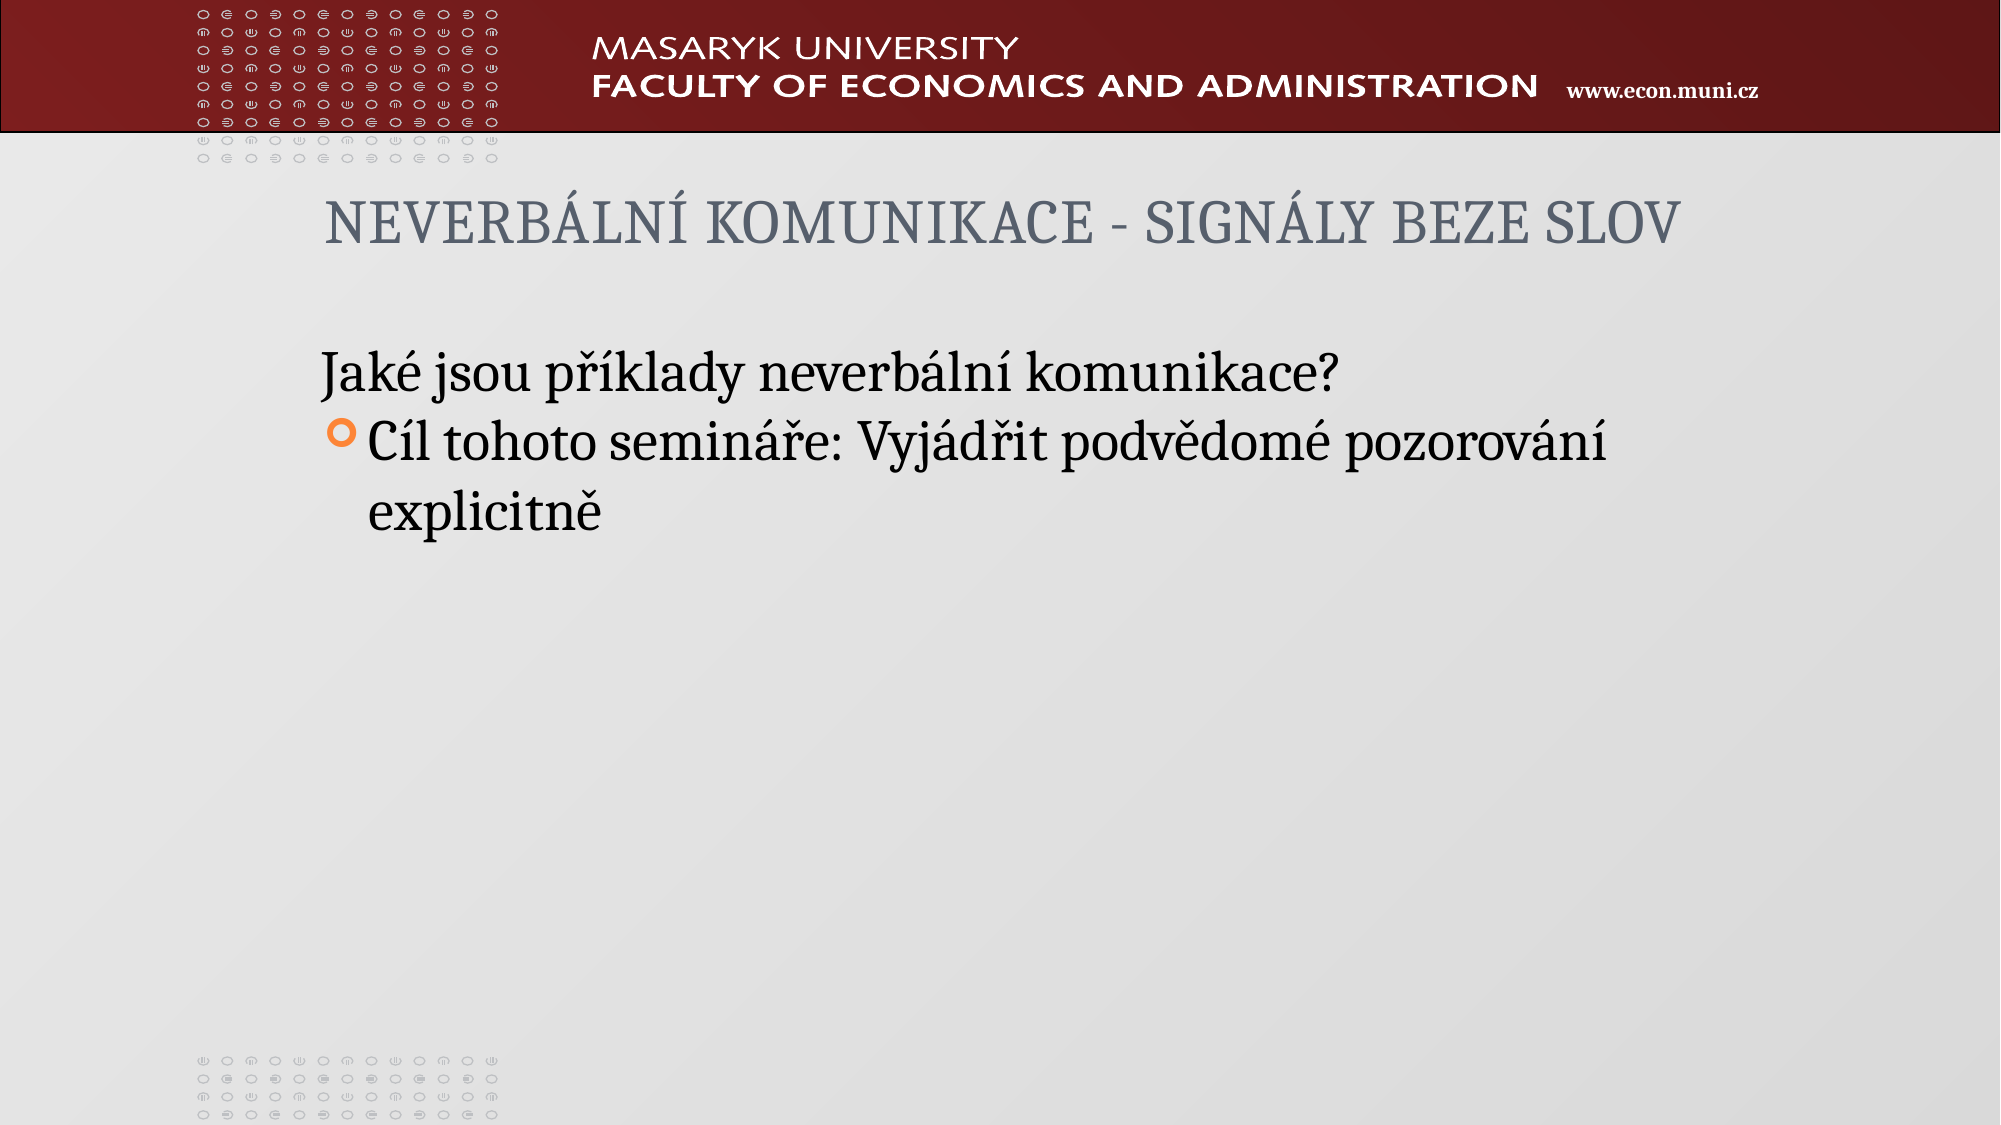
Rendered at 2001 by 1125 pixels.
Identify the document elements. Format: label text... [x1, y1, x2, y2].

text_box Jaké jsou příklady neverbální komunikace? Cíl tohoto semináře: Vyjádřit podvědomé pozorování explicitně [321, 332, 1797, 948]
title NEVERBÁLNÍ KOMUNIKACE - SIGNÁLY BEZE SLOV [322, 171, 2000, 369]
